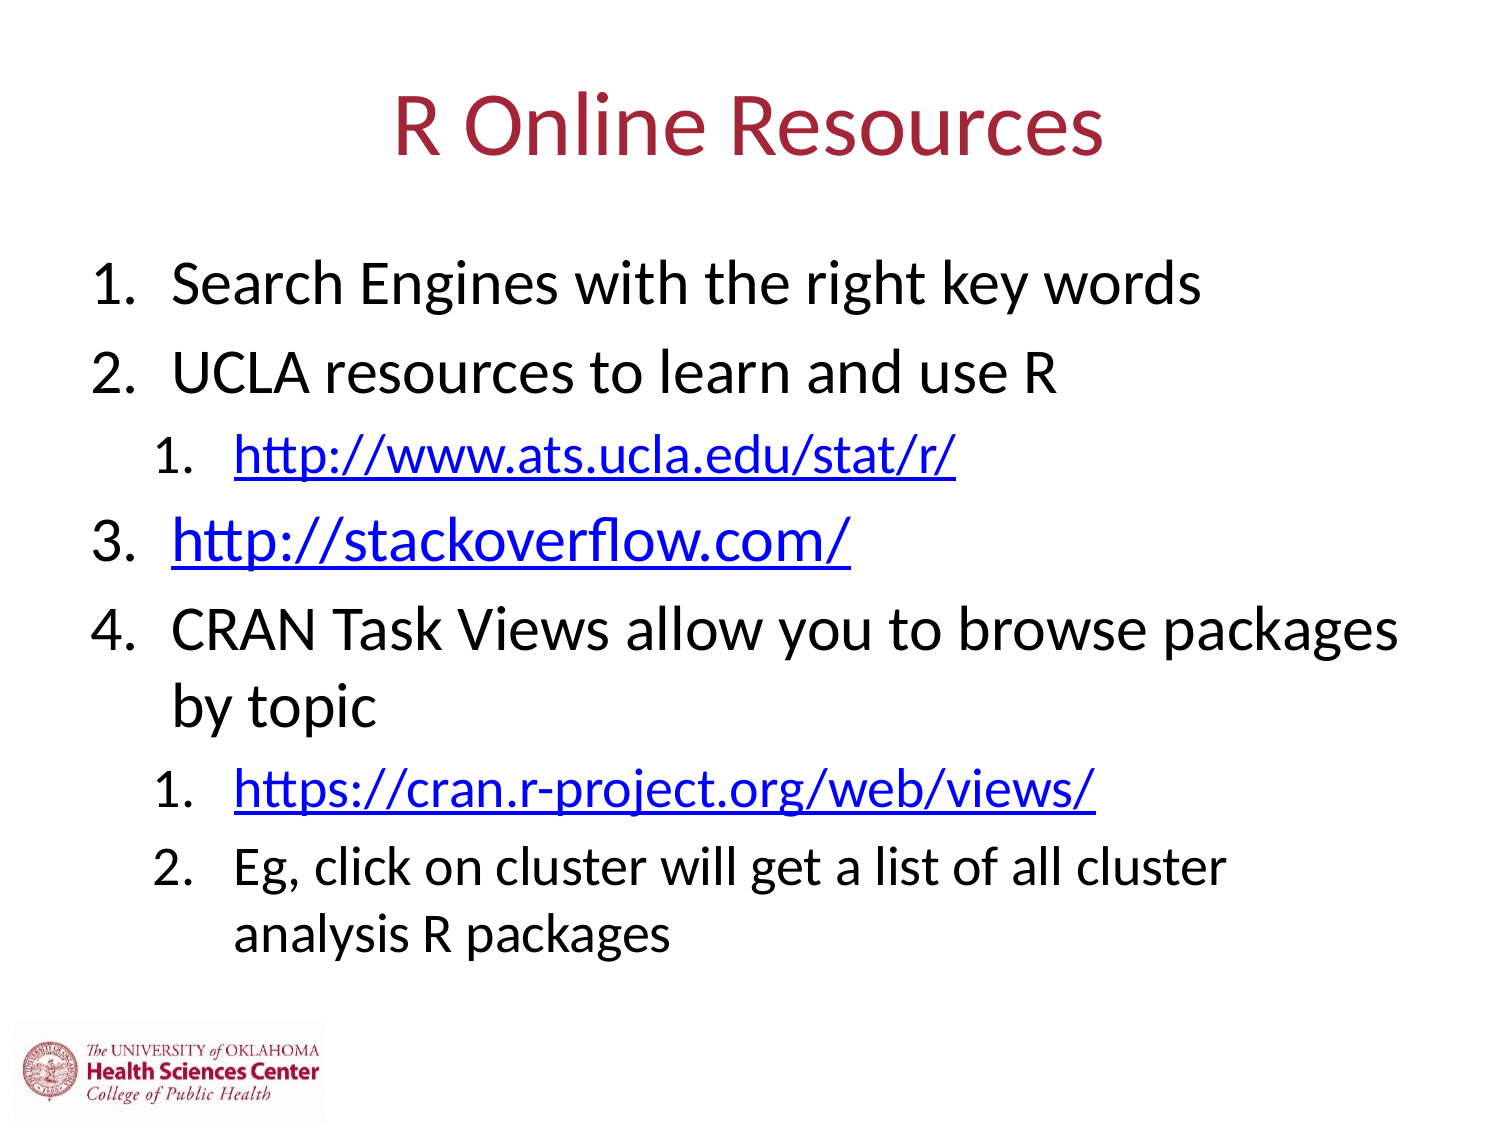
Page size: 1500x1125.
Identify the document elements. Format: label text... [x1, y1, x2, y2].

title R Online Resources [75, 24, 1425, 213]
picture [15, 1022, 325, 1125]
list Search Engines with the right key words UCLA resources to learn and use R http://www.ats.ucla.edu/stat/r/ http://stackoverflow.com/ CRAN Task Views allow you to browse packages by topic https://cran.r-project.org/web/views/ Eg, click on cluster will get a list of all cluster analysis R packages [75, 232, 1425, 975]
